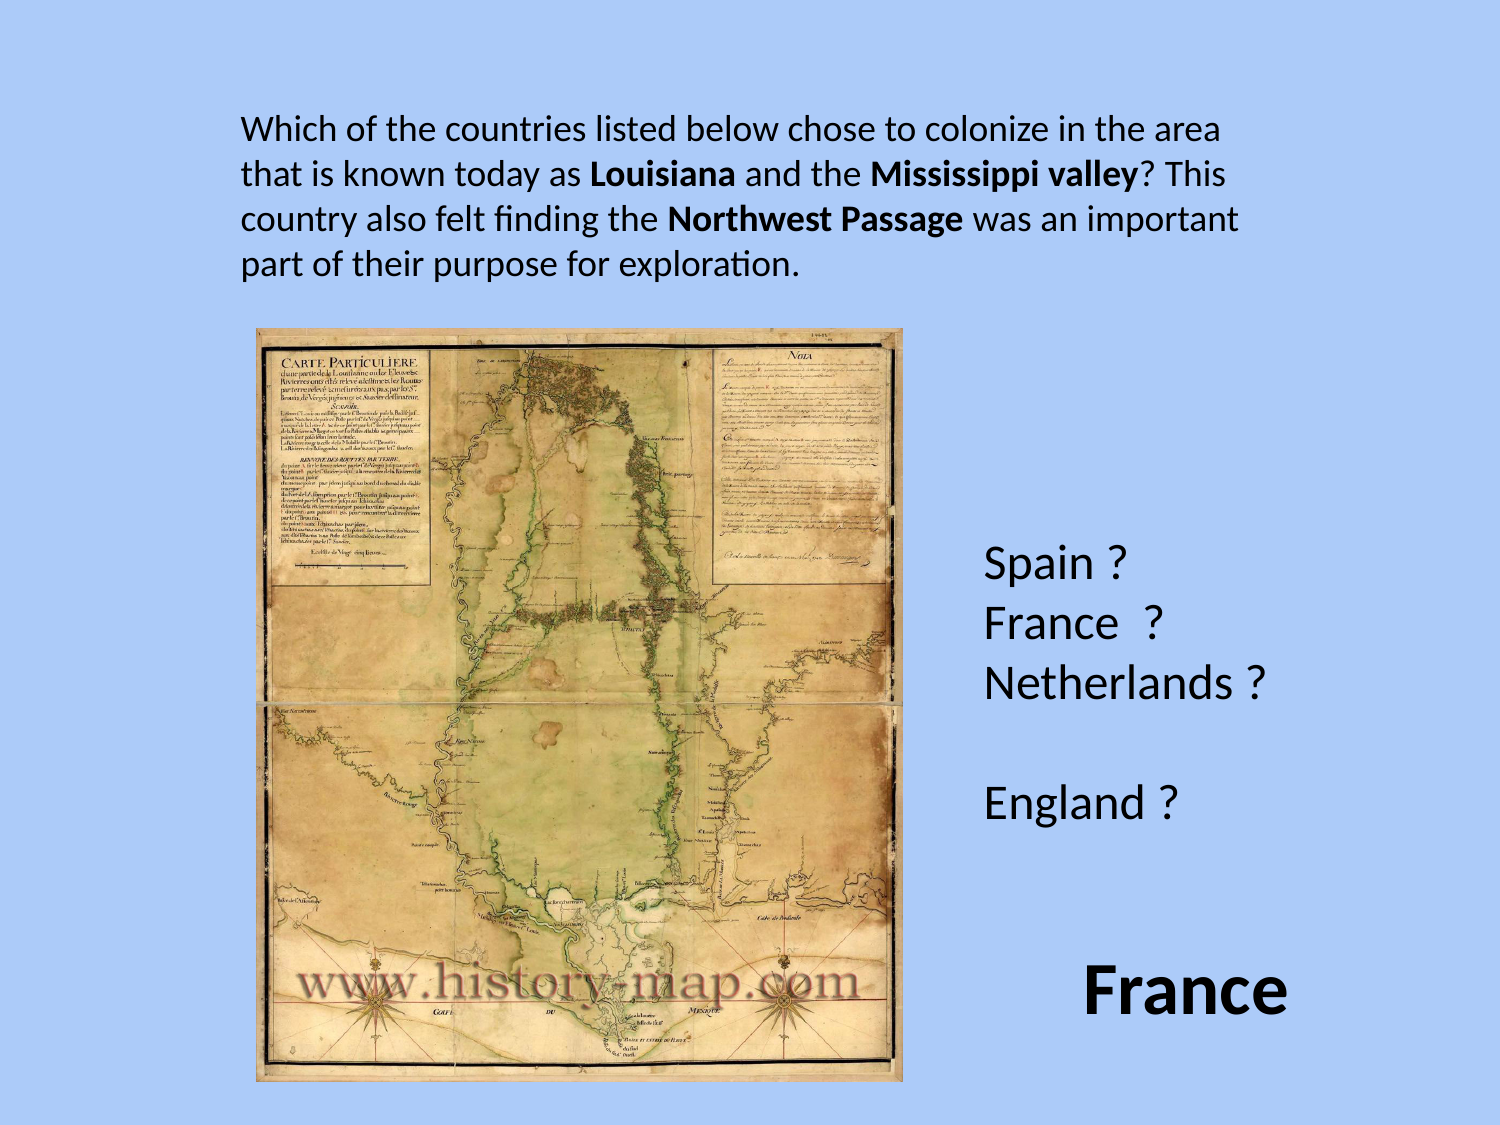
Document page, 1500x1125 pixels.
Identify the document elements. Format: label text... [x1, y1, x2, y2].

picture [256, 328, 903, 1082]
text_box Spain ? France ? Netherlands ? England ? [969, 522, 1335, 837]
text_box France [1068, 932, 1305, 1037]
text_box Which of the countries listed below chose to colonize in the area that is known today as Louisiana and the Mississippi valley? This country also felt finding the Northwest Passage was an important part of their purpose for exploration. [225, 97, 1266, 292]
